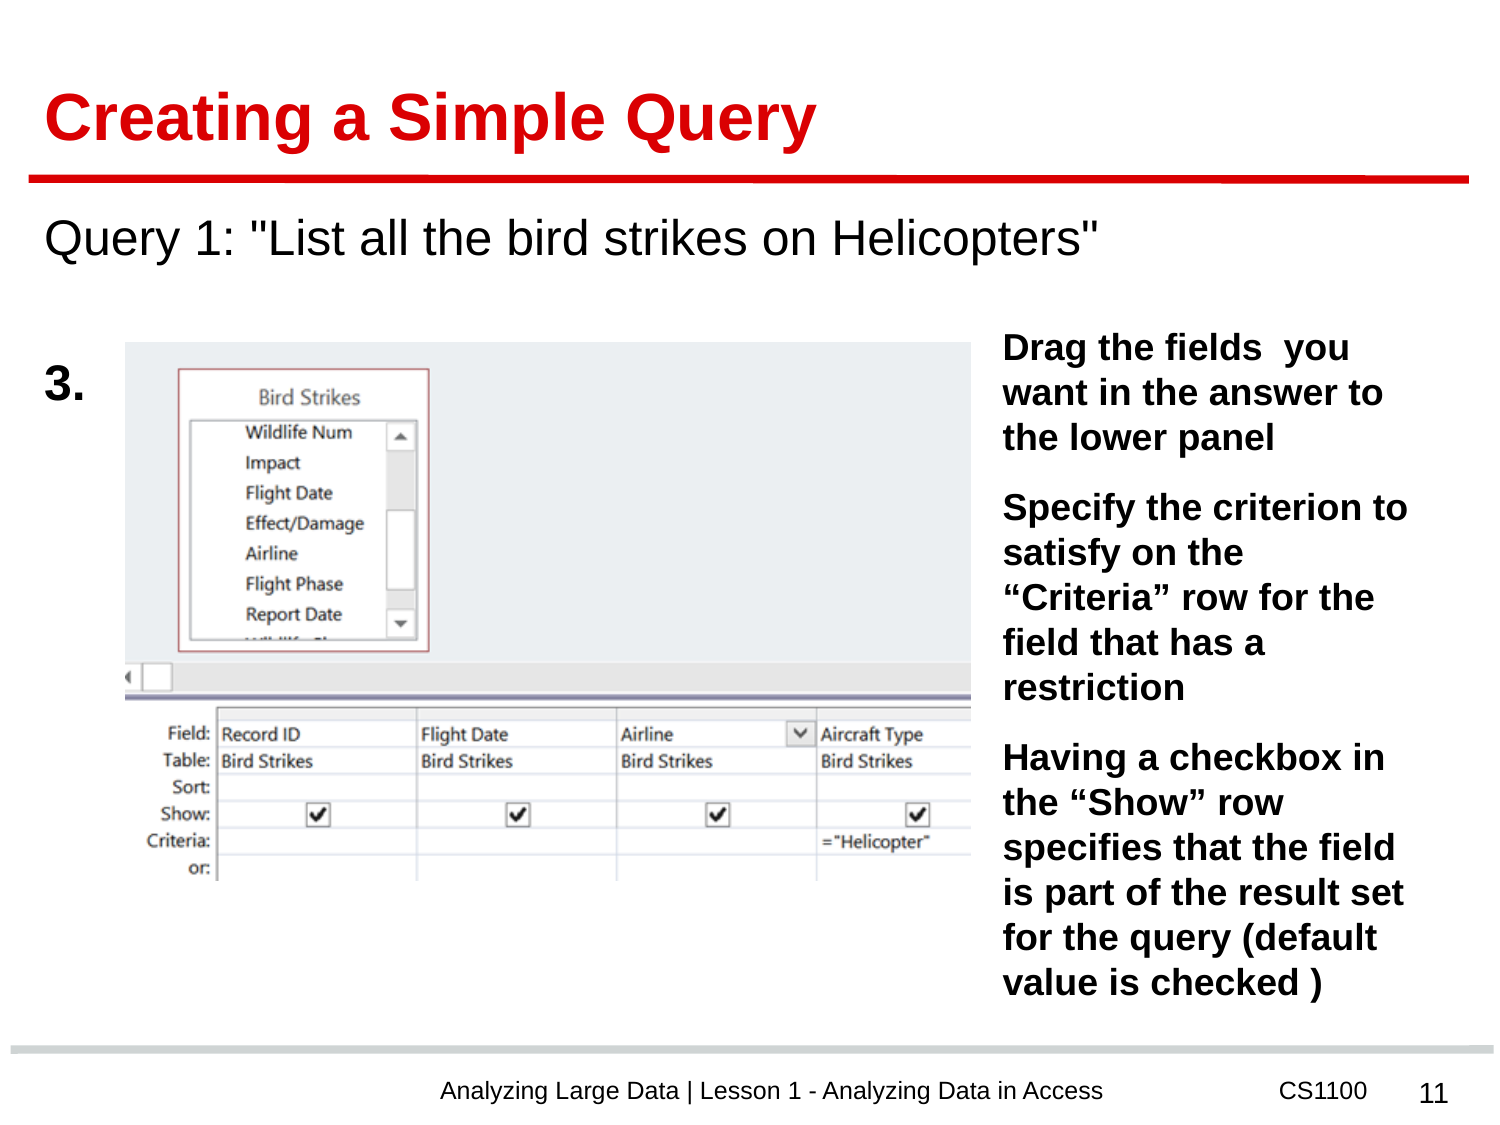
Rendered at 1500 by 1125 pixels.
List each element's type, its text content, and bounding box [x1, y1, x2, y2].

picture [125, 342, 972, 881]
slide_number ‹#› [1403, 1064, 1494, 1120]
list Query 1: "List all the bird strikes on Helicopters" [29, 190, 1473, 1033]
title Creating a Simple Query [29, 43, 1495, 170]
text_box 3. [29, 335, 110, 417]
text_box Drag the fields you want in the answer to the lower panel Specify the criterion to satisfy on the “Criteria” row for the field that has a restriction Having a checkbox in the “Show” row specifies that the field is part of the result set for the query (default value is checked ) [987, 308, 1437, 1025]
